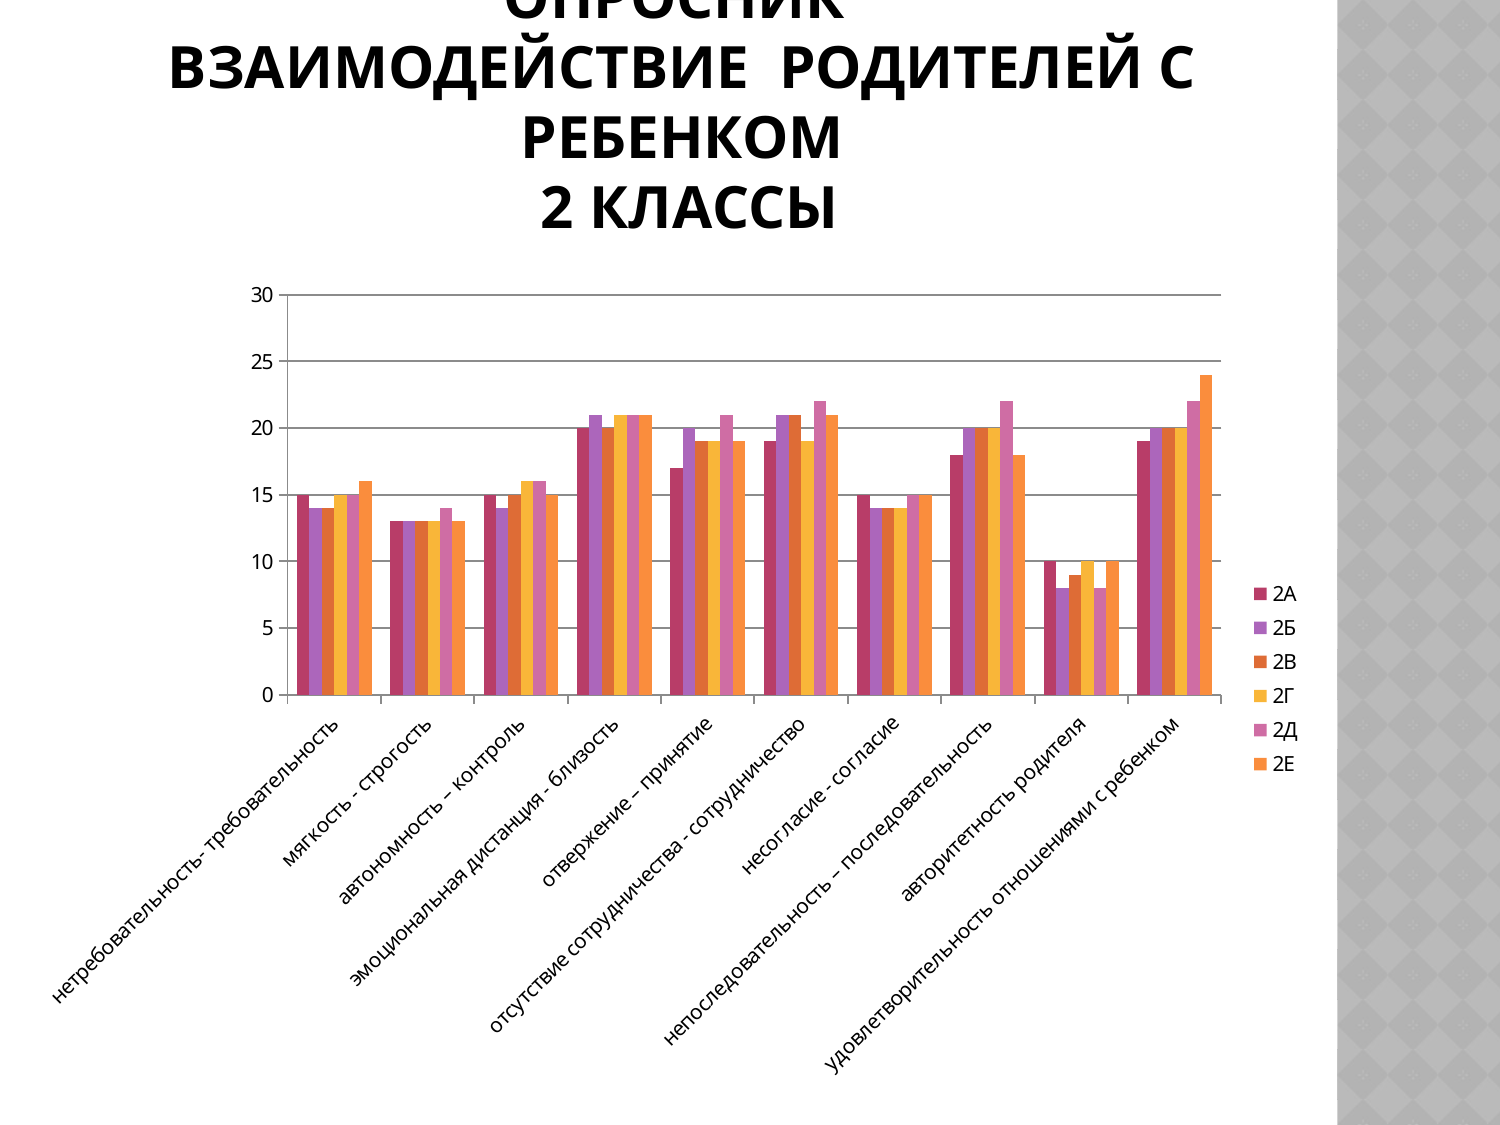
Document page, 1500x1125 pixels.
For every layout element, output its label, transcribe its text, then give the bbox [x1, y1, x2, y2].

chart [17, 263, 1318, 1095]
title опросник Взаимодействие родителей с ребенком 2 классы [0, 52, 1365, 241]
